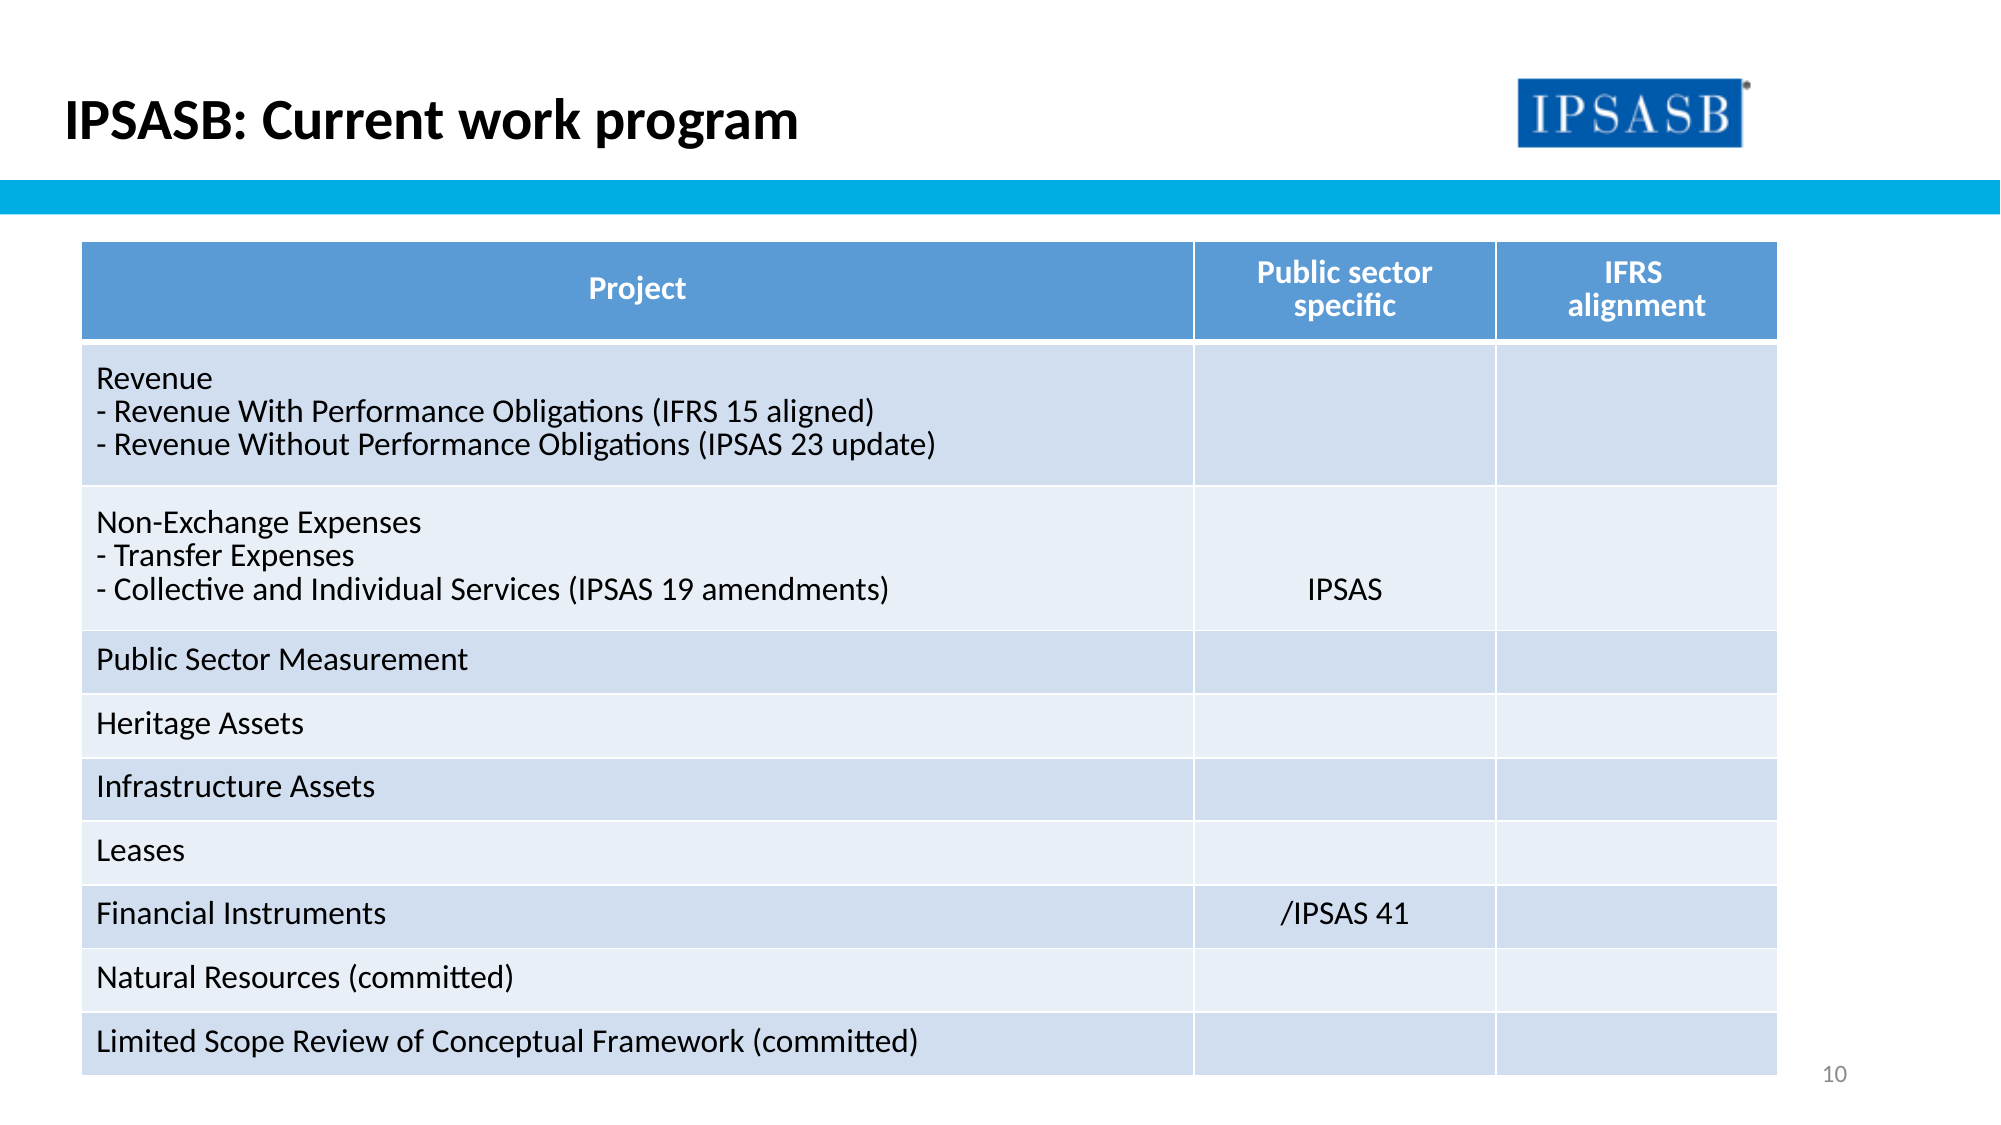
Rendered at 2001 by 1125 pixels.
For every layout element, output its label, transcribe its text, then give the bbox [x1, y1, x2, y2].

title IPSASB: Current work program [49, 60, 1951, 179]
text_box [0, 179, 2000, 215]
picture [1513, 68, 1762, 174]
slide_number 10 [1412, 1042, 1863, 1103]
